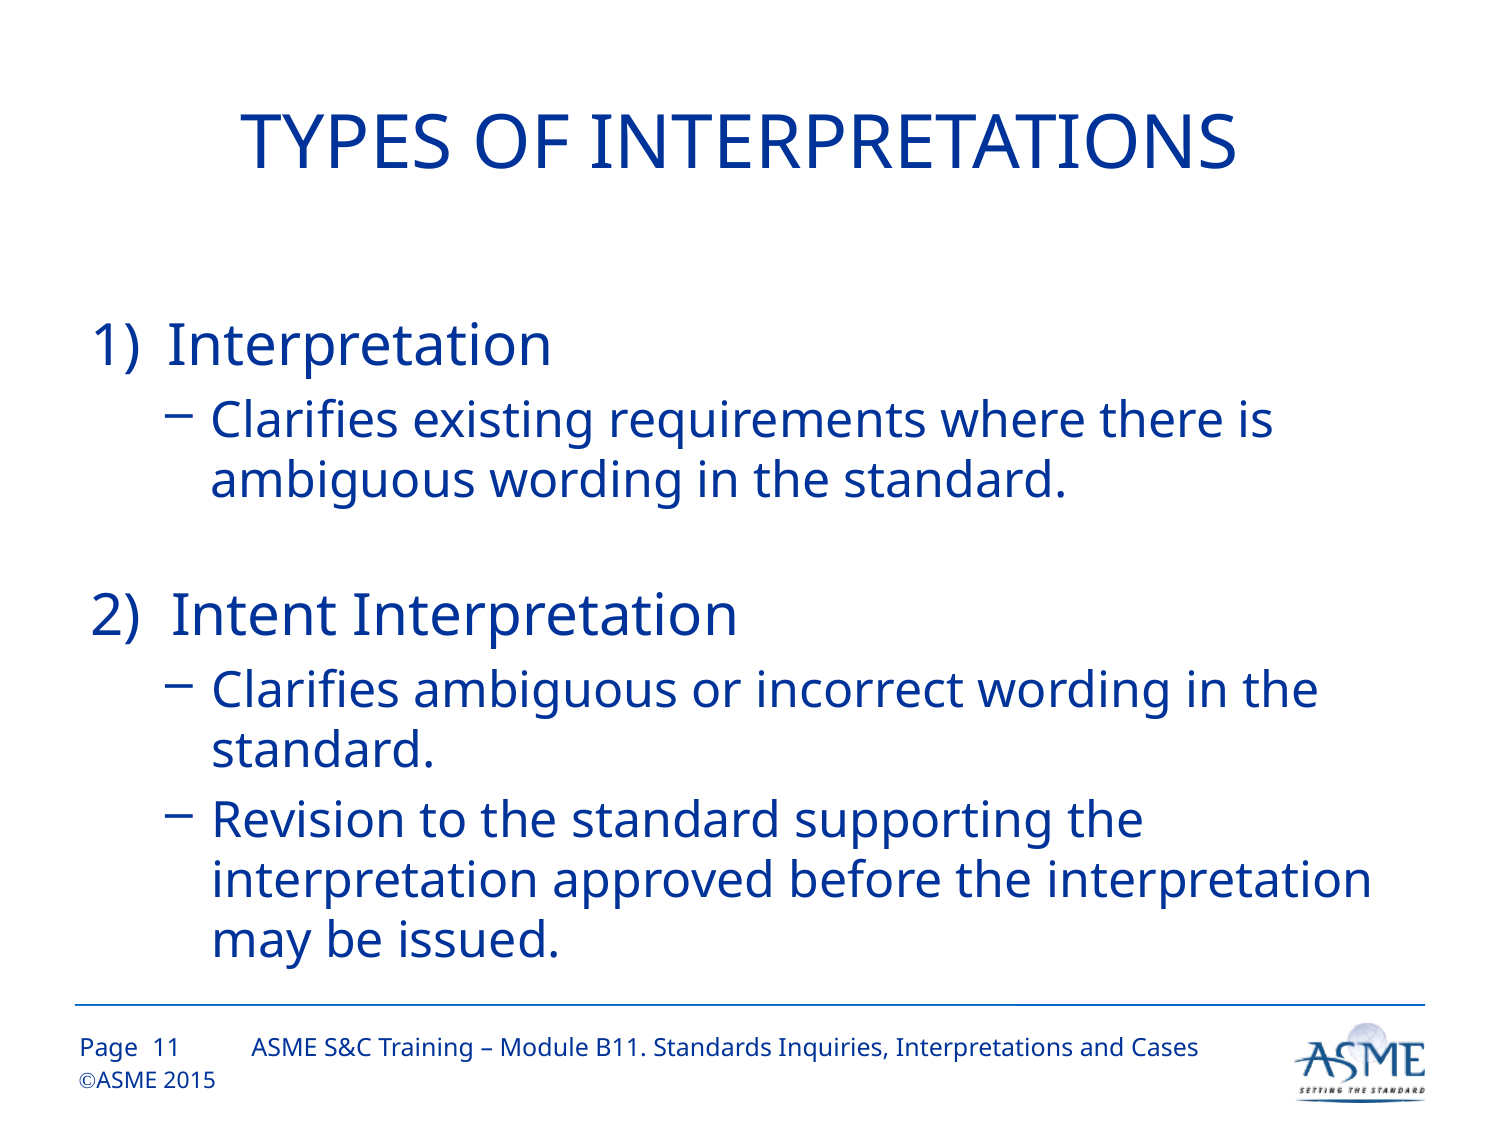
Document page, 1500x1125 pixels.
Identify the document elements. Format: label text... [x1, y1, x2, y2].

title TYPES OF INTERPRETATIONS [75, 45, 1425, 233]
slide_number 10 [137, 1024, 209, 1103]
picture [1294, 1043, 1425, 1103]
list 1) Interpretation Clarifies existing requirements where there is ambiguous wording in the standard. 2) Intent Interpretation Clarifies ambiguous or incorrect wording in the standard. Revision to the standard supporting the interpretation approved before the interpretation may be issued. [75, 299, 1425, 1043]
footer ASME S&C Training – Module B11. Standards Inquiries, Interpretations and Cases [229, 1024, 1230, 1103]
